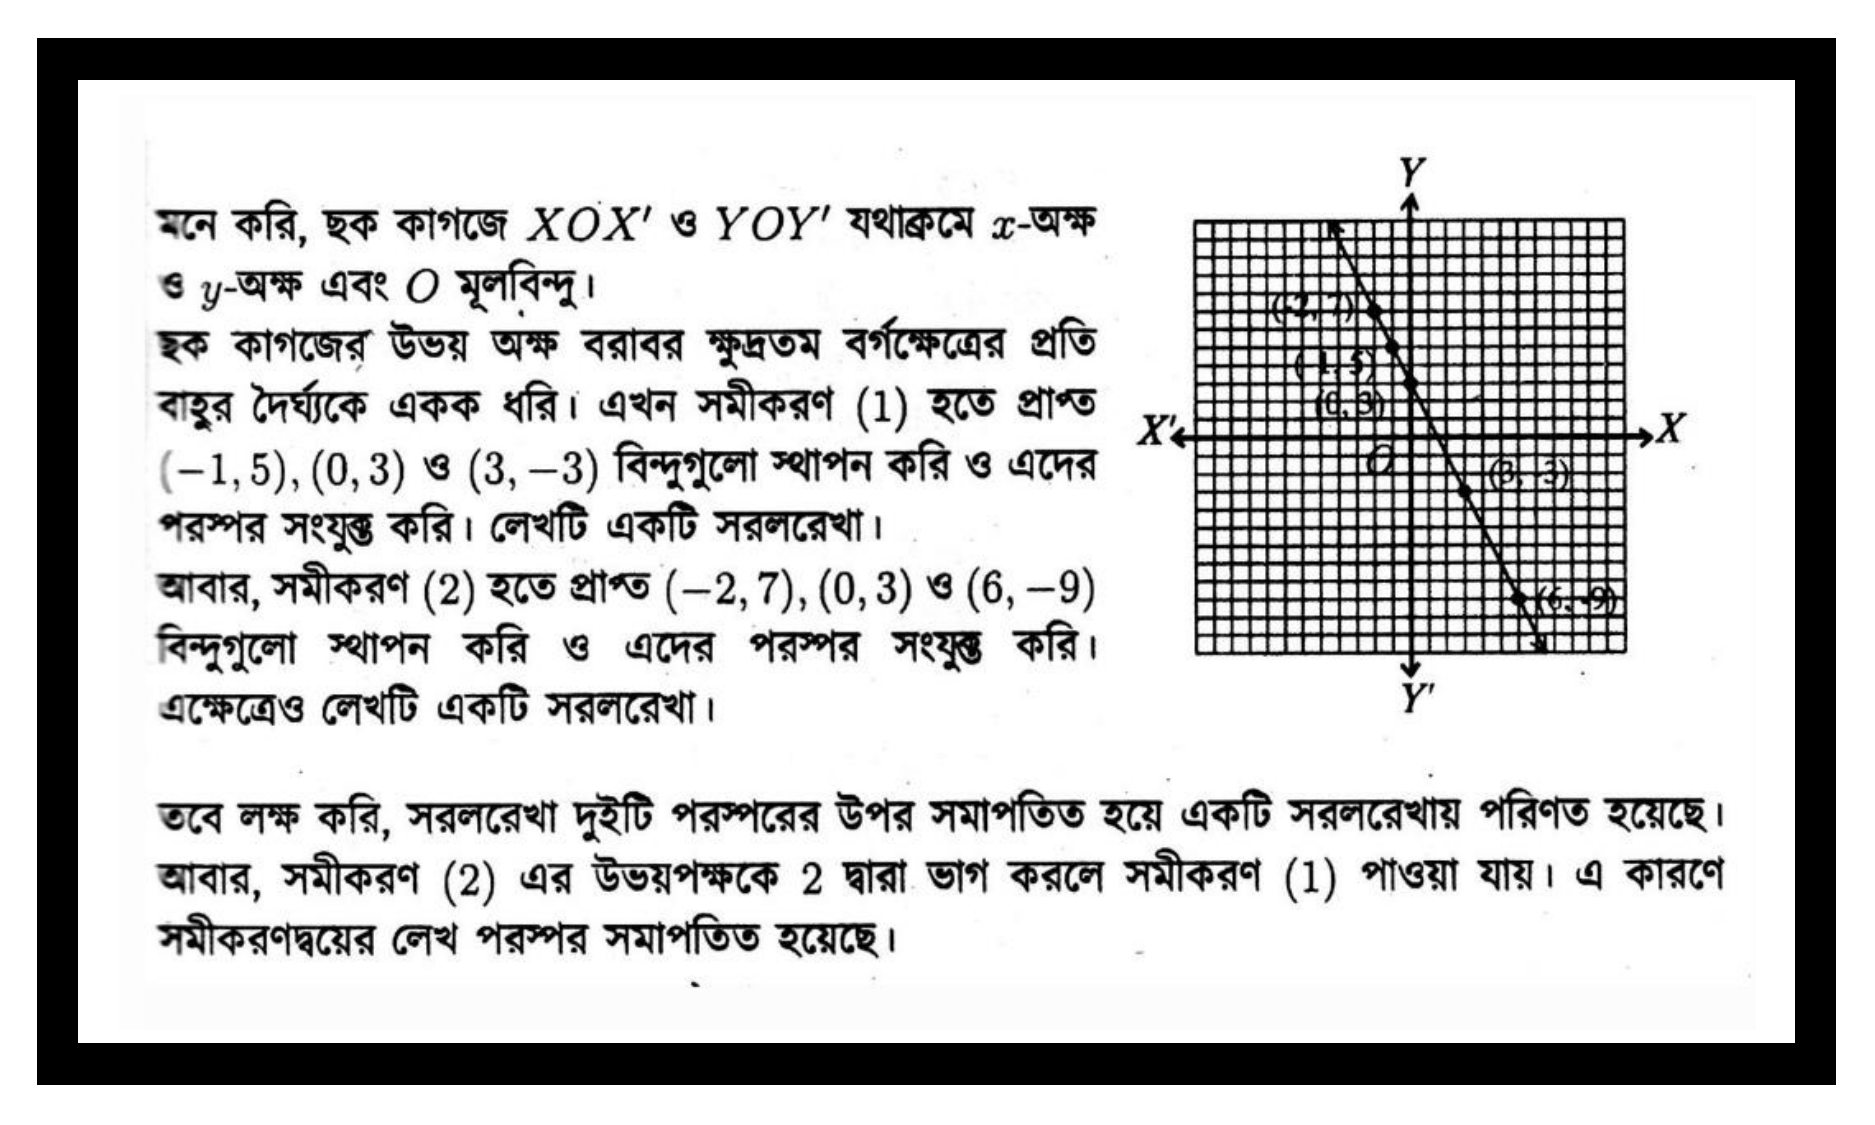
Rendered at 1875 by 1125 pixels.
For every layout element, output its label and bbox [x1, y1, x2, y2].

picture [119, 94, 1756, 1030]
